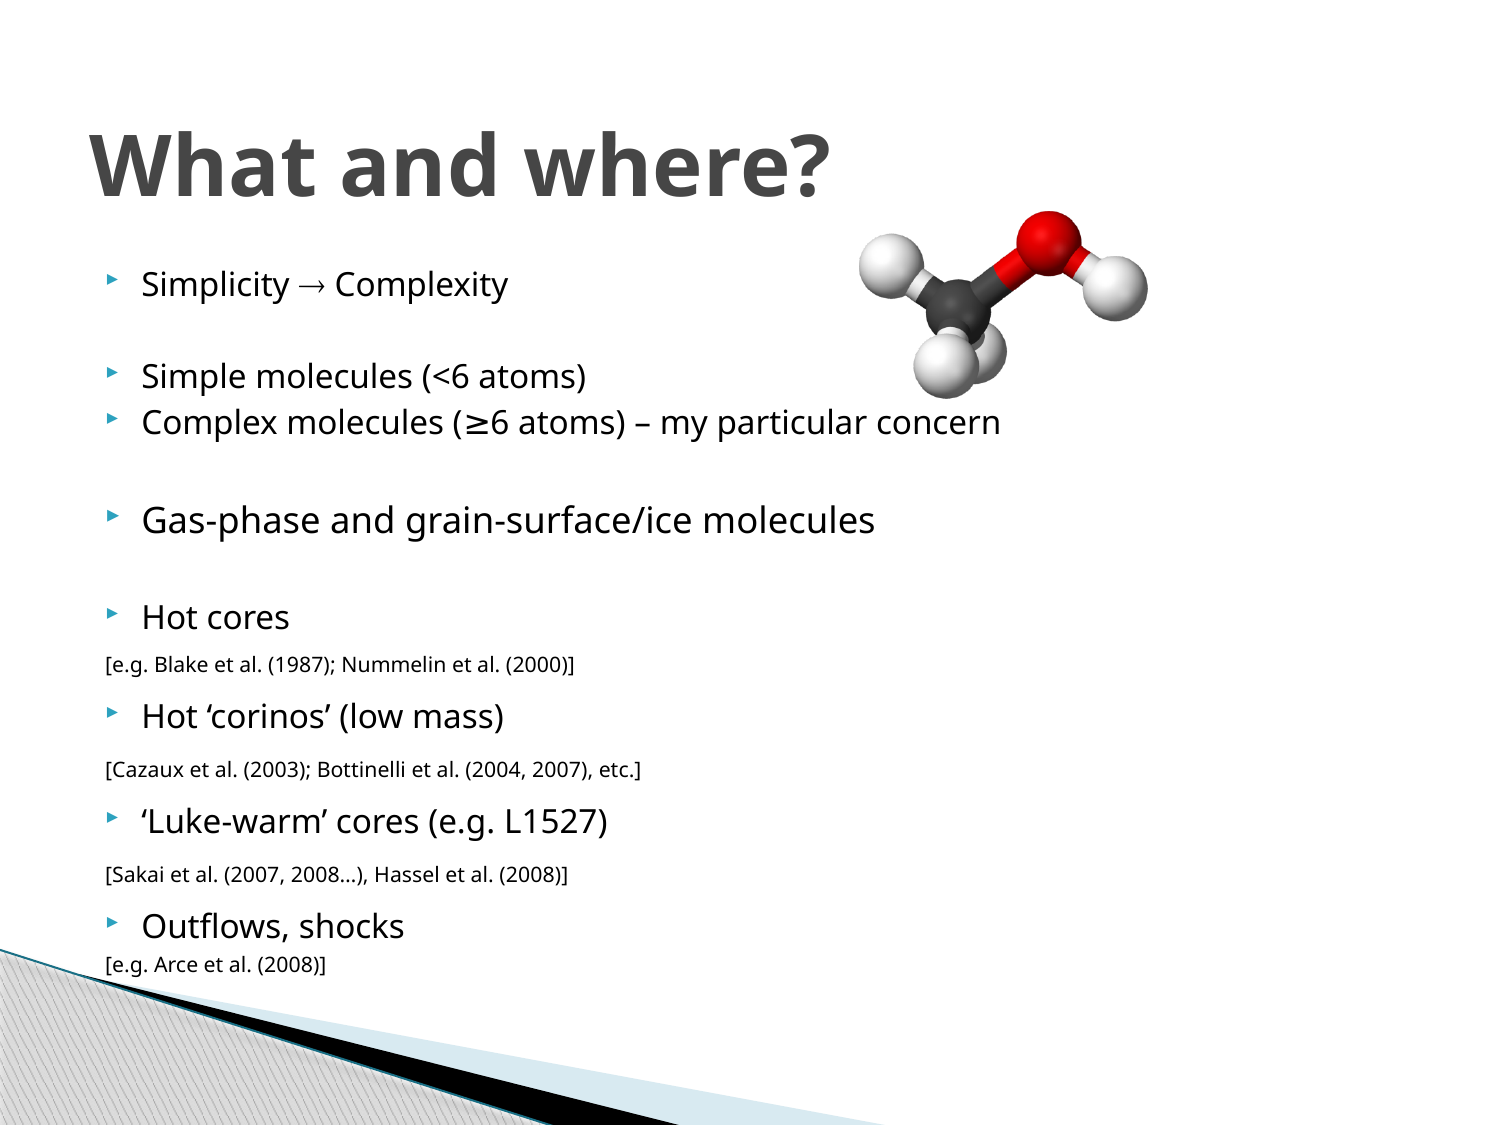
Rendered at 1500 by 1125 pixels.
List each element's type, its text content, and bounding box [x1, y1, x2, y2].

title What and where? [75, 45, 1425, 279]
picture [844, 196, 1162, 413]
list Simplicity  Complexity Simple molecules (<6 atoms) Complex molecules (≥6 atoms) – my particular concern Gas-phase and grain-surface/ice molecules Hot cores [e.g. Blake et al. (1987); Nummelin et al. (2000)] Hot ‘corinos’ (low mass) [Cazaux et al. (2003); Bottinelli et al. (2004, 2007), etc.] ‘Luke-warm’ cores (e.g. L1527) [Sakai et al. (2007, 2008…), Hassel et al. (2008)] Outflows, shocks [e.g. Arce et al. (2008)] [75, 279, 1425, 986]
